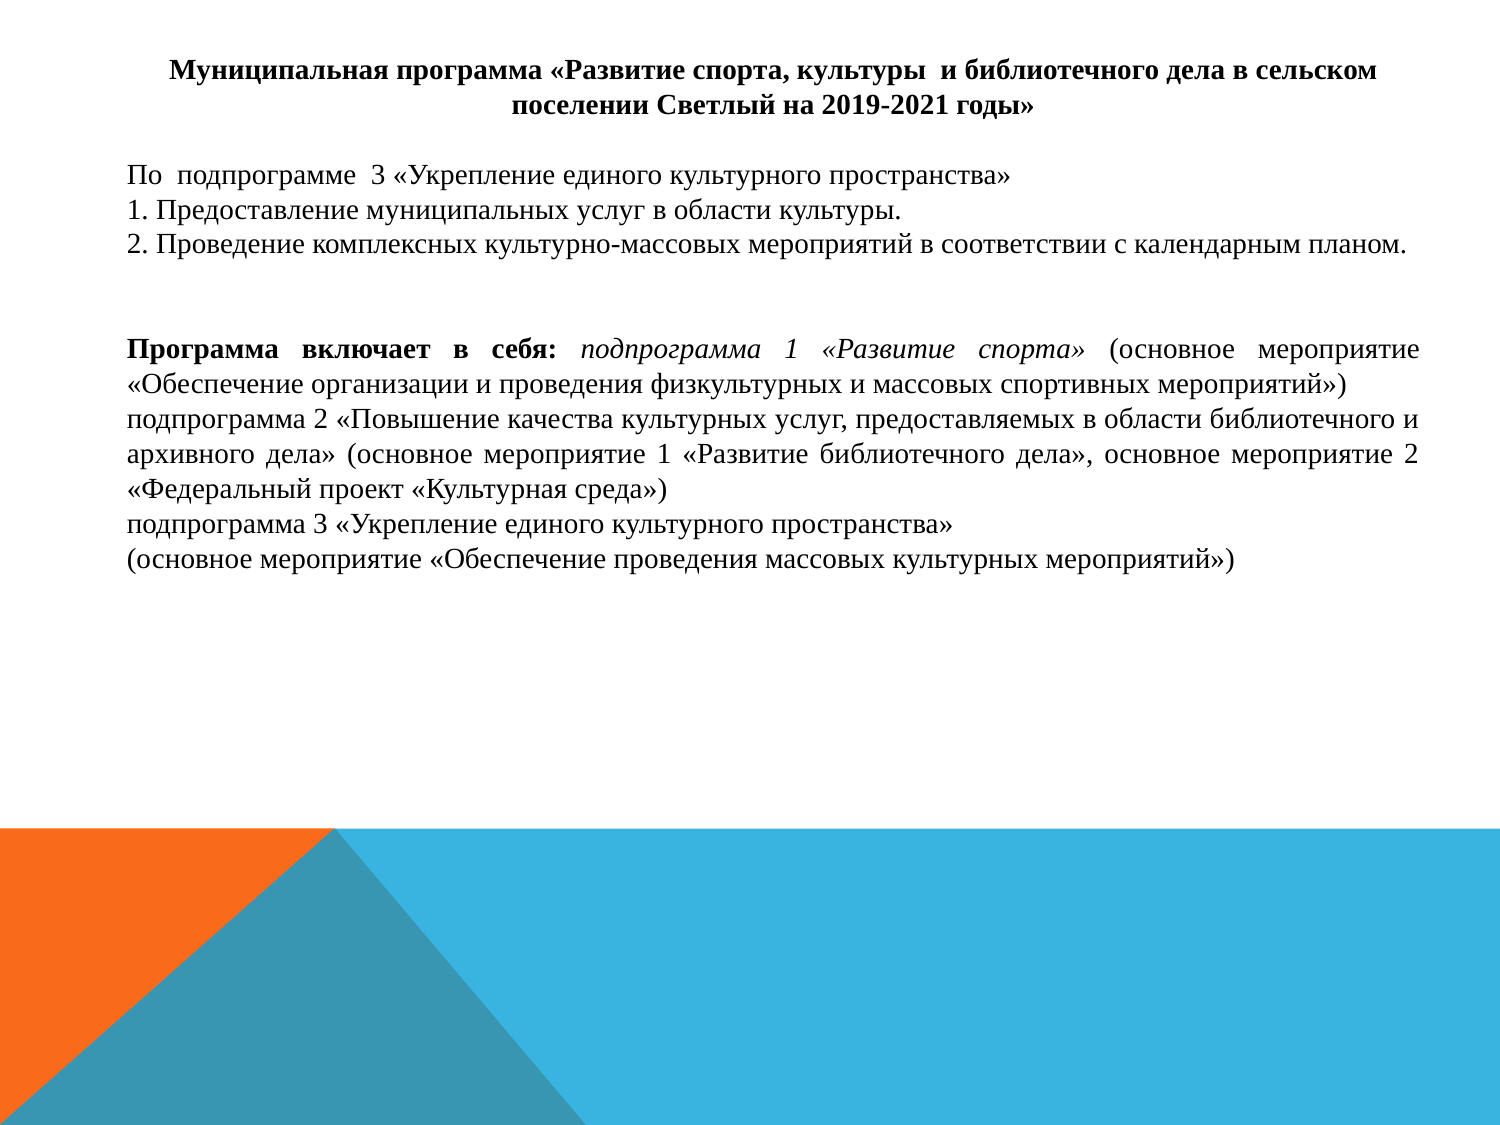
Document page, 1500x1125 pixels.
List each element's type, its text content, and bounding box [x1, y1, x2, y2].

text_box Муниципальная программа «Развитие спорта, культуры и библиотечного дела в сельском поселении Светлый на 2019-2021 годы» По подпрограмме 3 «Укрепление единого культурного пространства» 1. Предоставление муниципальных услуг в области культуры. 2. Проведение комплексных культурно-массовых мероприятий в соответствии с календарным планом. Программа включает в себя: подпрограмма 1 «Развитие спорта» (основное мероприятие «Обеспечение организации и проведения физкультурных и массовых спортивных мероприятий») подпрограмма 2 «Повышение качества культурных услуг, предоставляемых в области библиотечного и архивного дела» (основное мероприятие 1 «Развитие библиотечного дела», основное мероприятие 2 «Федеральный проект «Культурная среда») подпрограмма 3 «Укрепление единого культурного пространства» (основное мероприятие «Обеспечение проведения массовых культурных мероприятий») [112, 42, 1435, 582]
